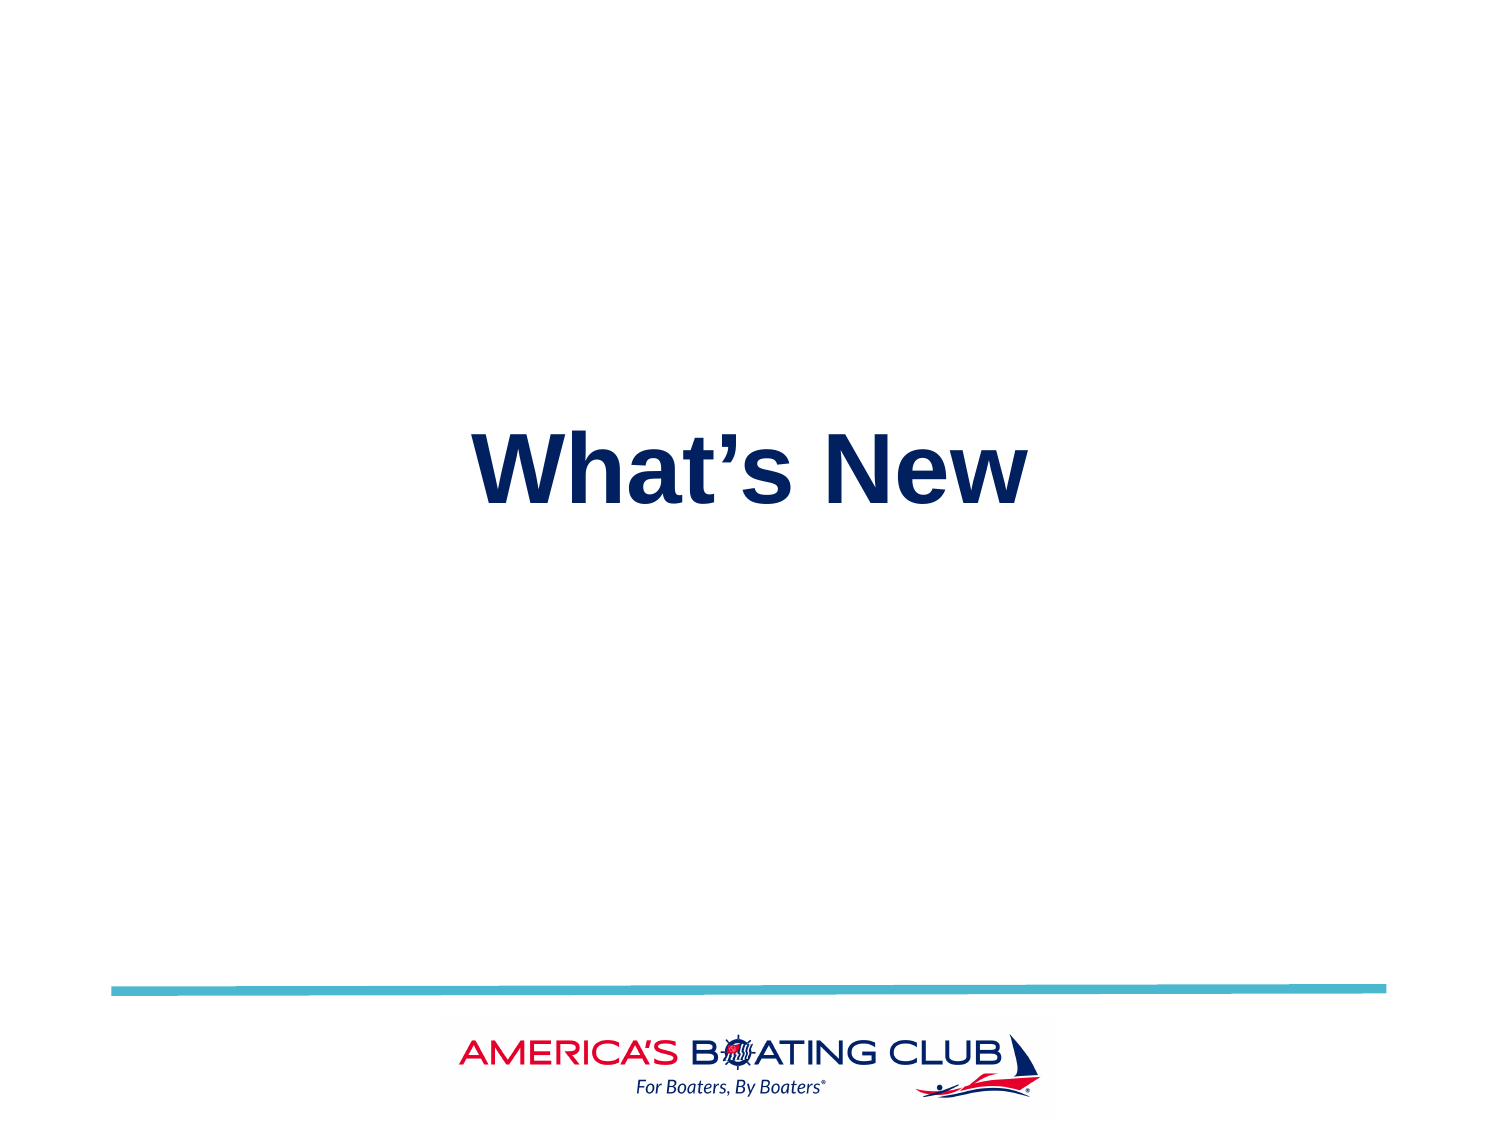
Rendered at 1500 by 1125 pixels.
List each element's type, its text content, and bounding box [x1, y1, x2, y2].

picture [435, 1016, 1062, 1122]
title What’s New [0, 343, 1500, 585]
